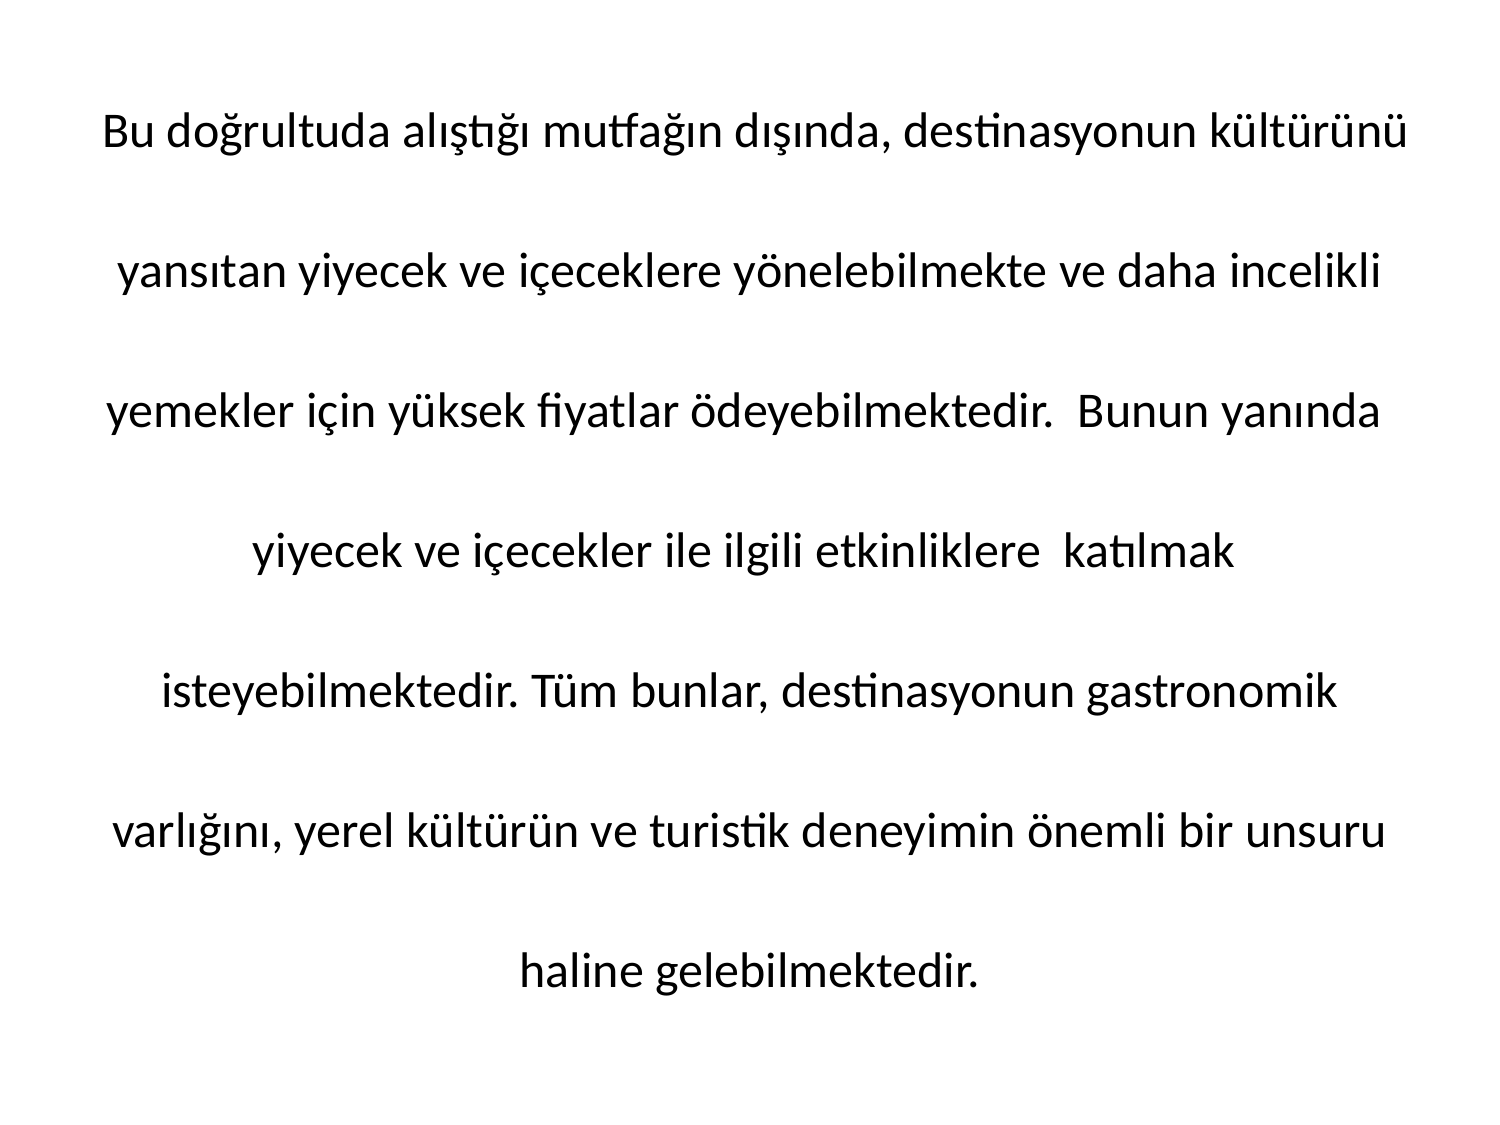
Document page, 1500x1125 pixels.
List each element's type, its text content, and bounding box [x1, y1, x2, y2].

list Bu doğrultuda alıştığı mutfağın dışında, destinasyonun kültürünü yansıtan yiyecek ve içeceklere yönelebilmekte ve daha incelikli yemekler için yüksek fiyatlar ödeyebilmektedir. Bunun yanında yiyecek ve içecekler ile ilgili etkinliklere katılmak isteyebilmektedir. Tüm bunlar, destinasyonun gastronomik varlığını, yerel kültürün ve turistik deneyimin önemli bir unsuru haline gelebilmektedir. [75, 90, 1425, 1005]
